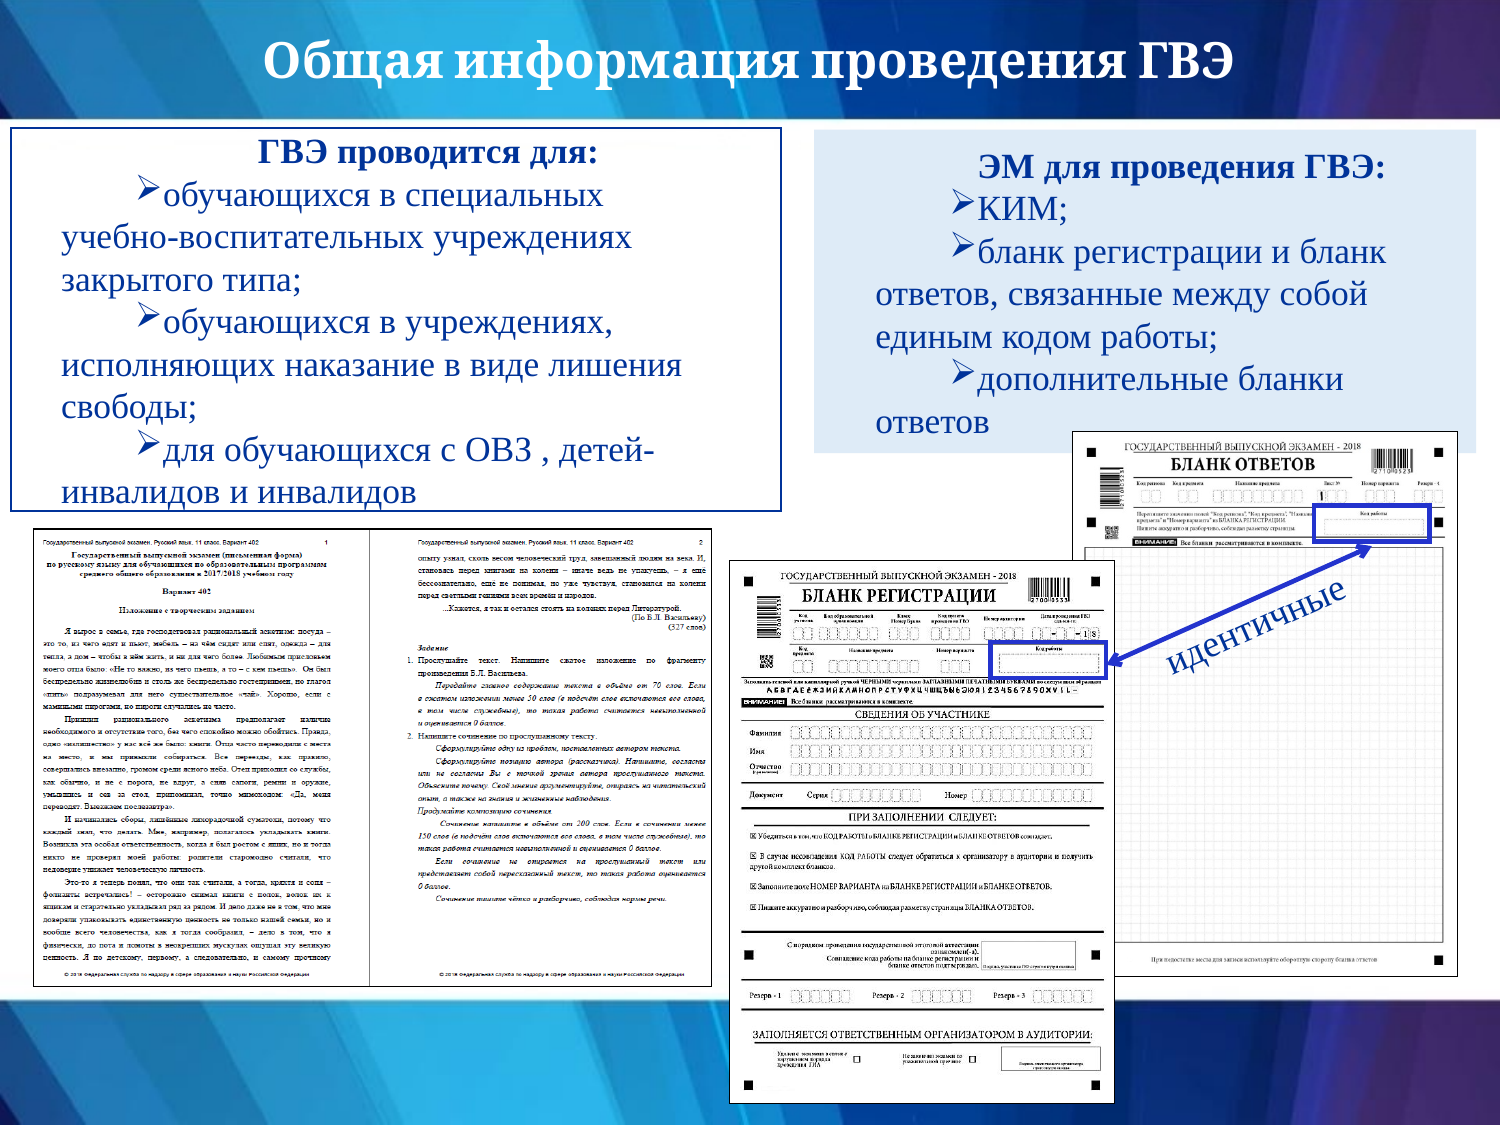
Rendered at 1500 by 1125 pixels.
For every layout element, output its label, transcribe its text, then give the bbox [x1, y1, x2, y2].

text_box Общая информация проведения ГВЭ [0, 3, 1500, 115]
picture [0, 115, 1500, 1125]
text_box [1106, 546, 1372, 665]
text_box ЭМ для проведения ГВЭ: КИМ; бланк регистрации и бланк ответов, связанные между собой единым кодом работы; дополнительные бланки ответов [813, 129, 1477, 454]
text_box ГВЭ проводится для: обучающихся в специальных учебно-воспитательных учреждениях закрытого типа; обучающихся в учреждениях, исполняющих наказание в виде лишения свободы; для обучающихся с ОВЗ , детей-инвалидов и инвалидов [10, 127, 782, 512]
